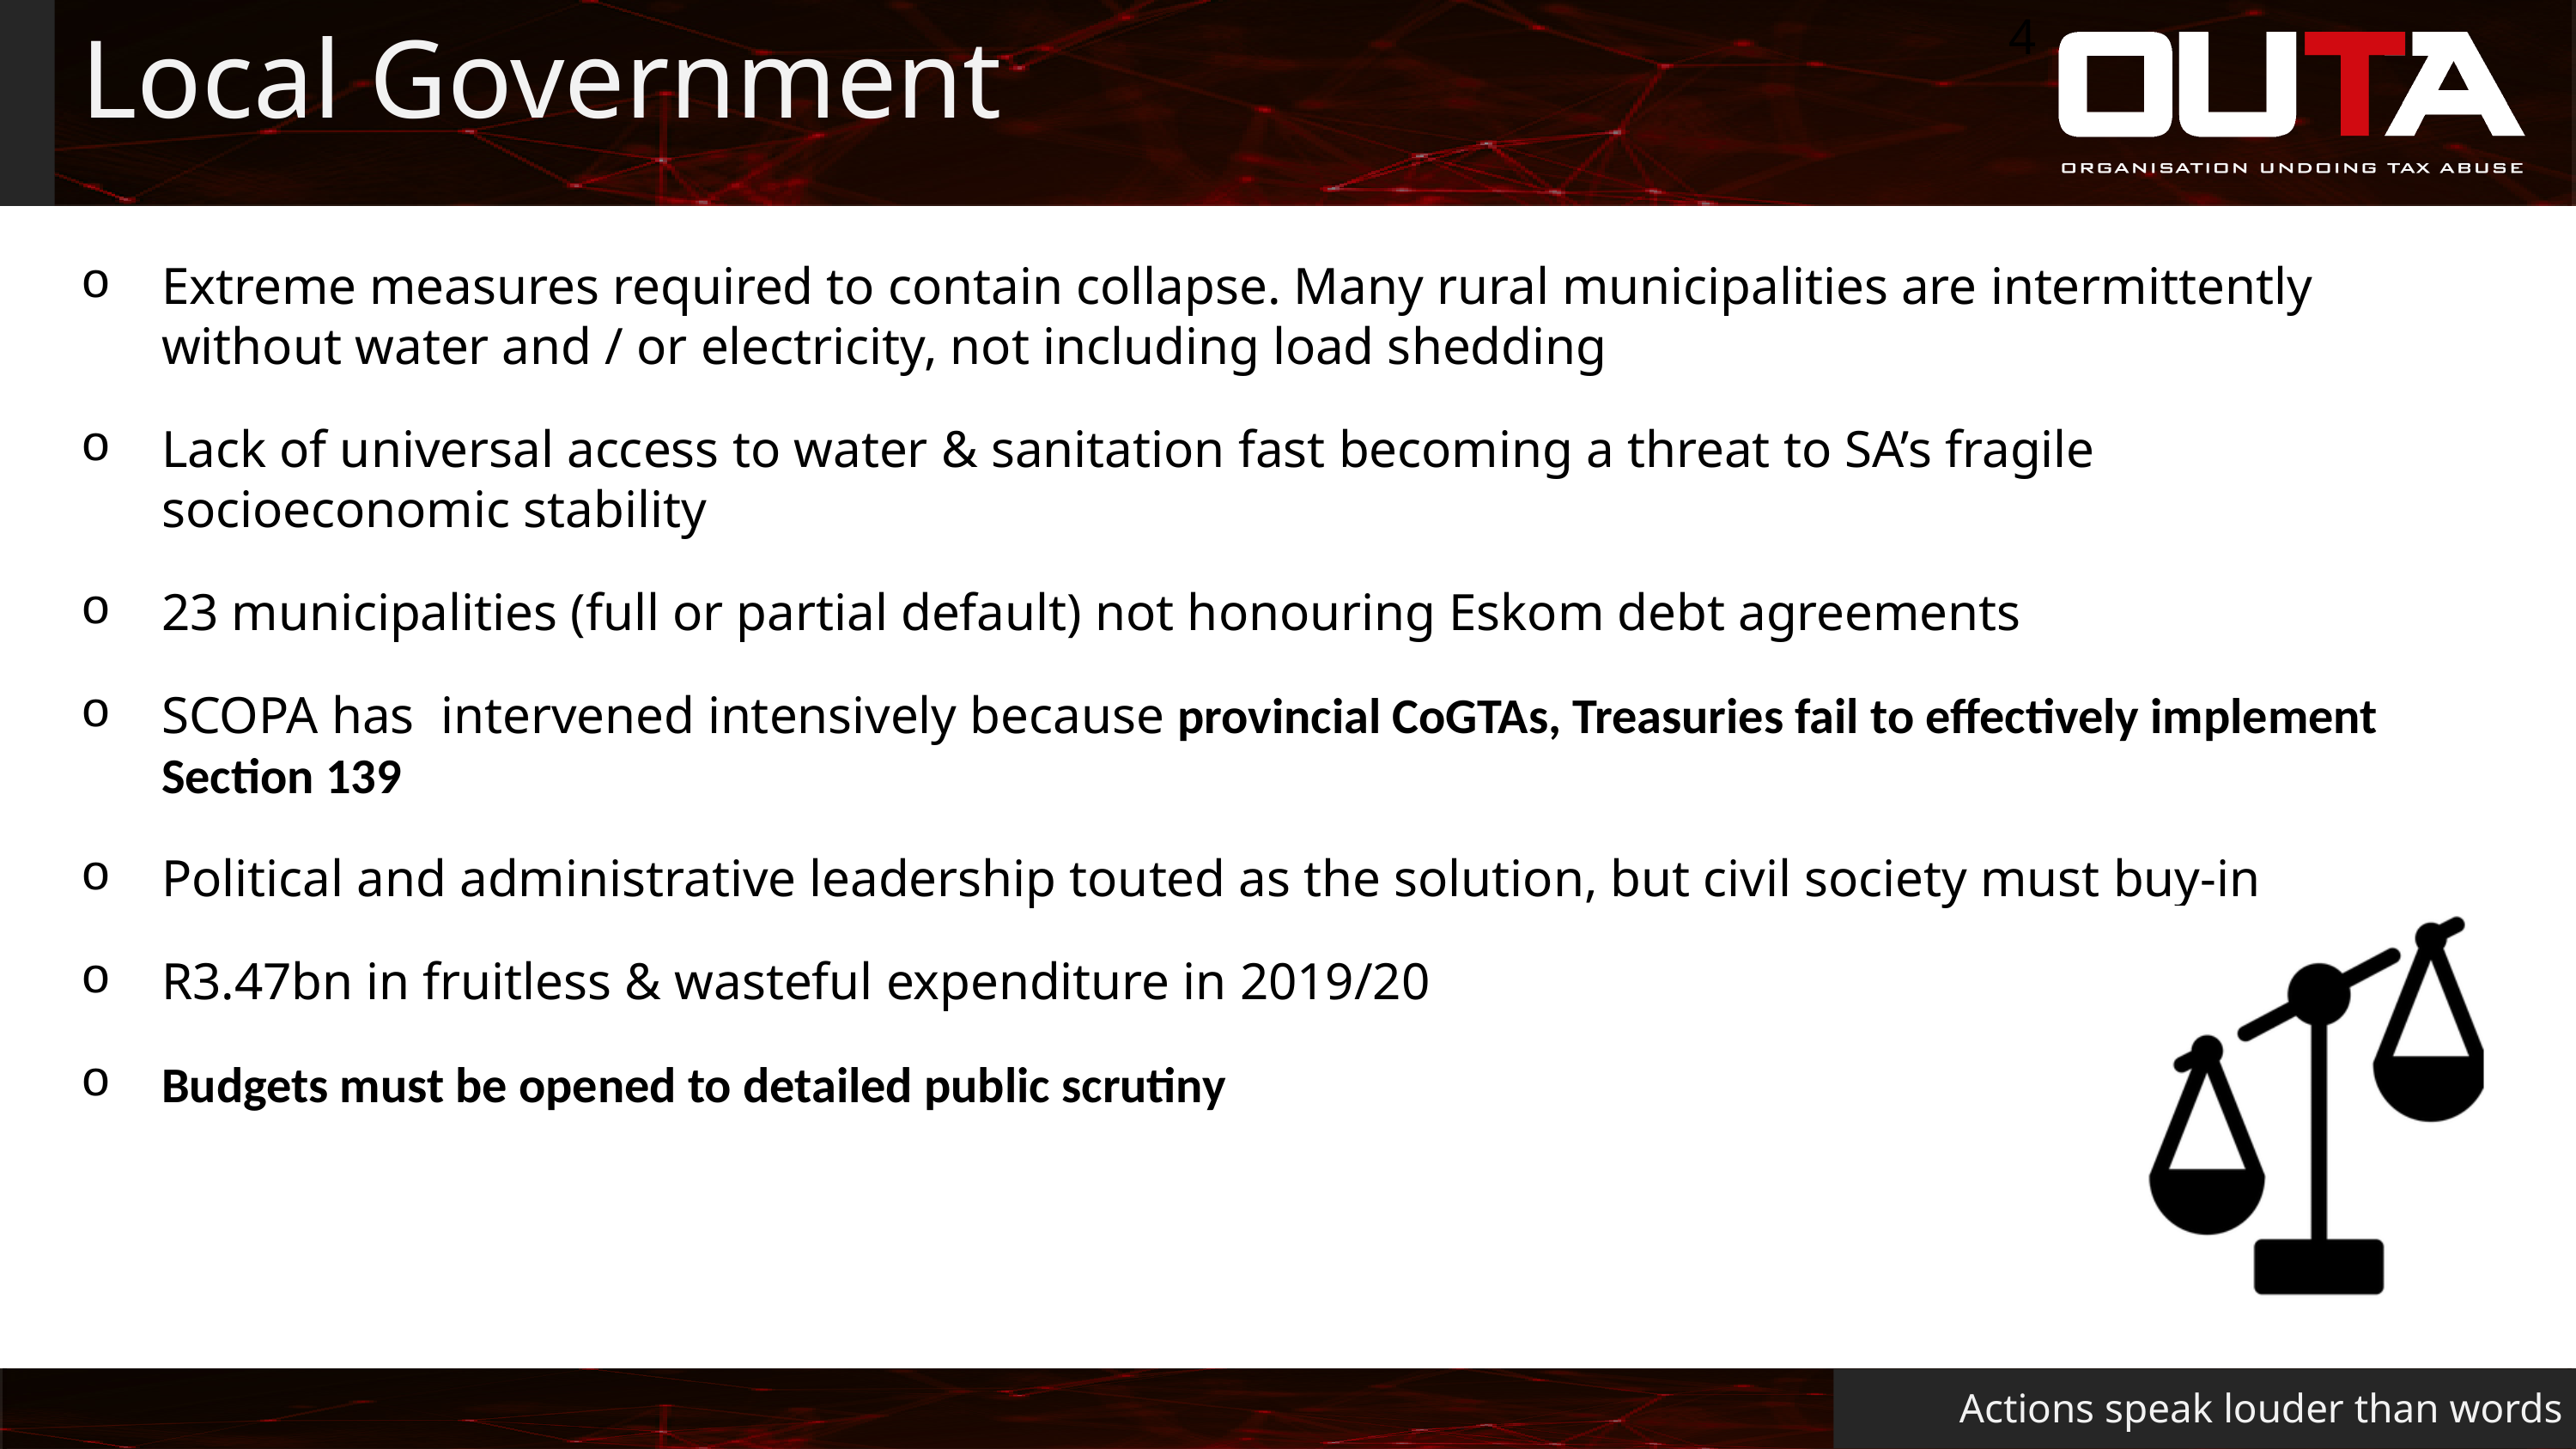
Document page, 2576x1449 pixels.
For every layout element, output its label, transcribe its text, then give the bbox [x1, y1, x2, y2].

picture [2093, 906, 2508, 1321]
slide_number 4 [1996, 0, 2576, 227]
picture [55, 0, 1996, 206]
text_box Extreme measures required to contain collapse. Many rural municipalities are intermittently without water and / or electricity, not including load shedding Lack of universal access to water & sanitation fast becoming a threat to SA’s fragile socioeconomic stability 23 municipalities (full or partial default) not honouring Eskom debt agreements SCOPA has intervened intensively because provincial CoGTAs, Treasuries fail to effectively implement Section 139 Political and administrative leadership touted as the solution, but civil society must buy-in R3.47bn in fruitless & wasteful expenditure in 2019/20 Budgets must be opened to detailed public scrutiny [68, 247, 2455, 1432]
picture [0, 1368, 1833, 1449]
footer Actions speak louder than words [1706, 1368, 2576, 1446]
title Local Government [68, 18, 1996, 127]
